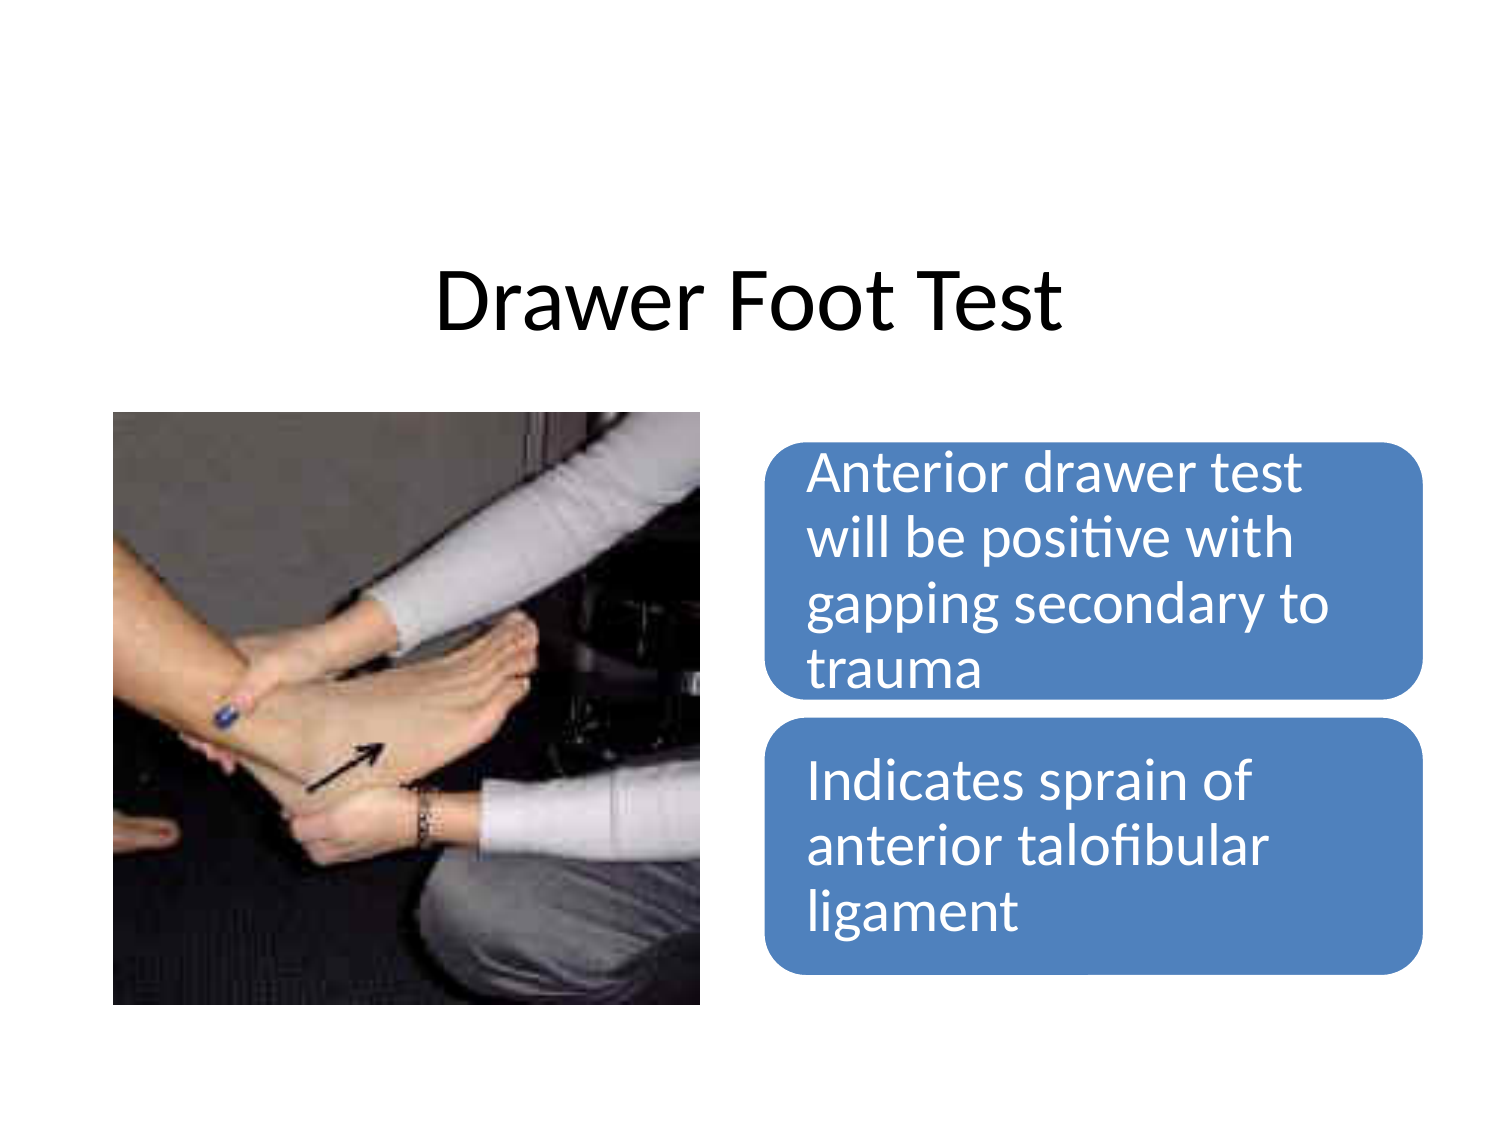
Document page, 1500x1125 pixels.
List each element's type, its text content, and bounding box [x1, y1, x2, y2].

title Drawer Foot Test [74, 199, 1426, 388]
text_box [112, 412, 700, 1006]
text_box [762, 412, 1426, 1006]
